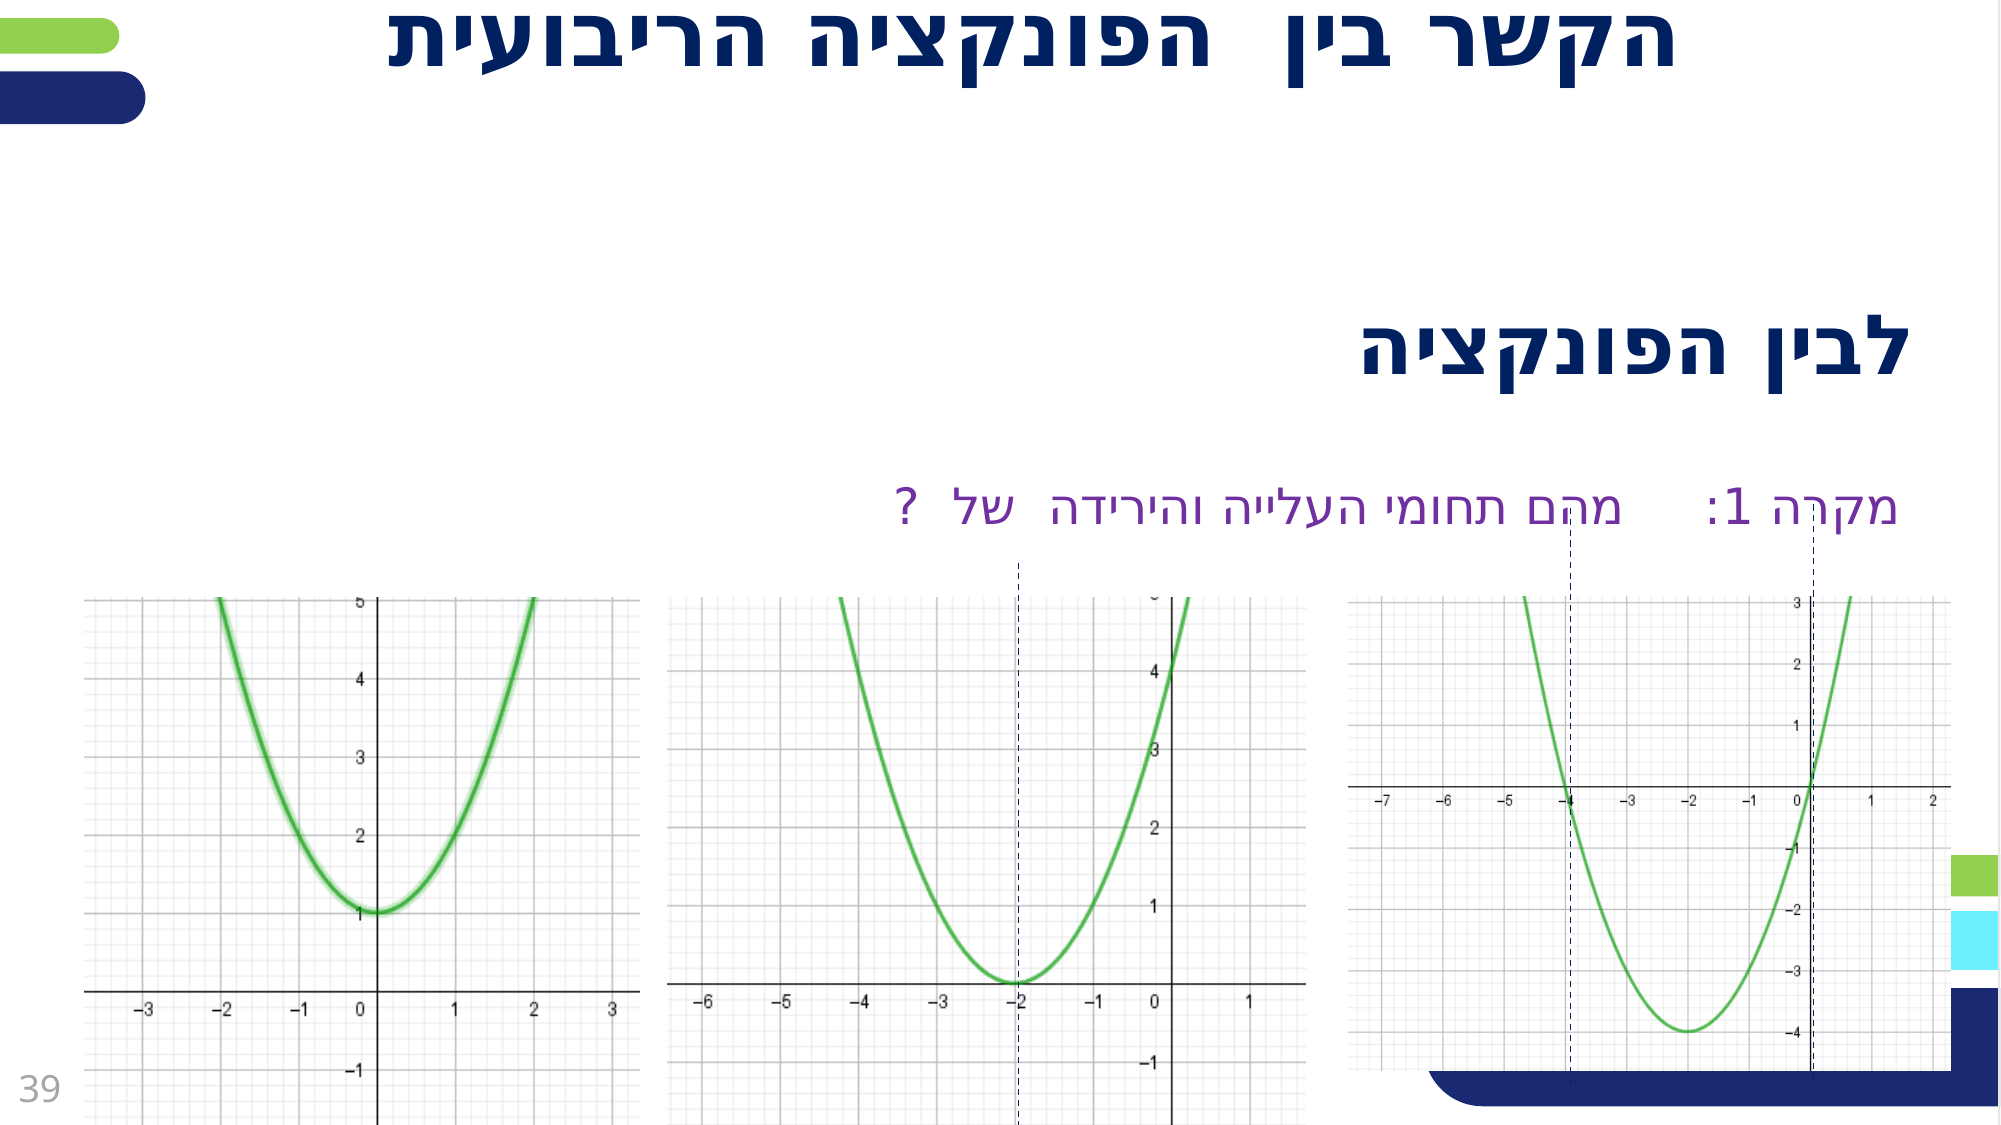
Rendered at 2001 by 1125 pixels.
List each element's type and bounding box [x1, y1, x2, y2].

picture [1814, 595, 1952, 1071]
picture [1572, 595, 1812, 1071]
picture [84, 597, 640, 1125]
picture [1019, 597, 1306, 1125]
picture [1347, 595, 1570, 1071]
picture [667, 597, 1018, 1125]
